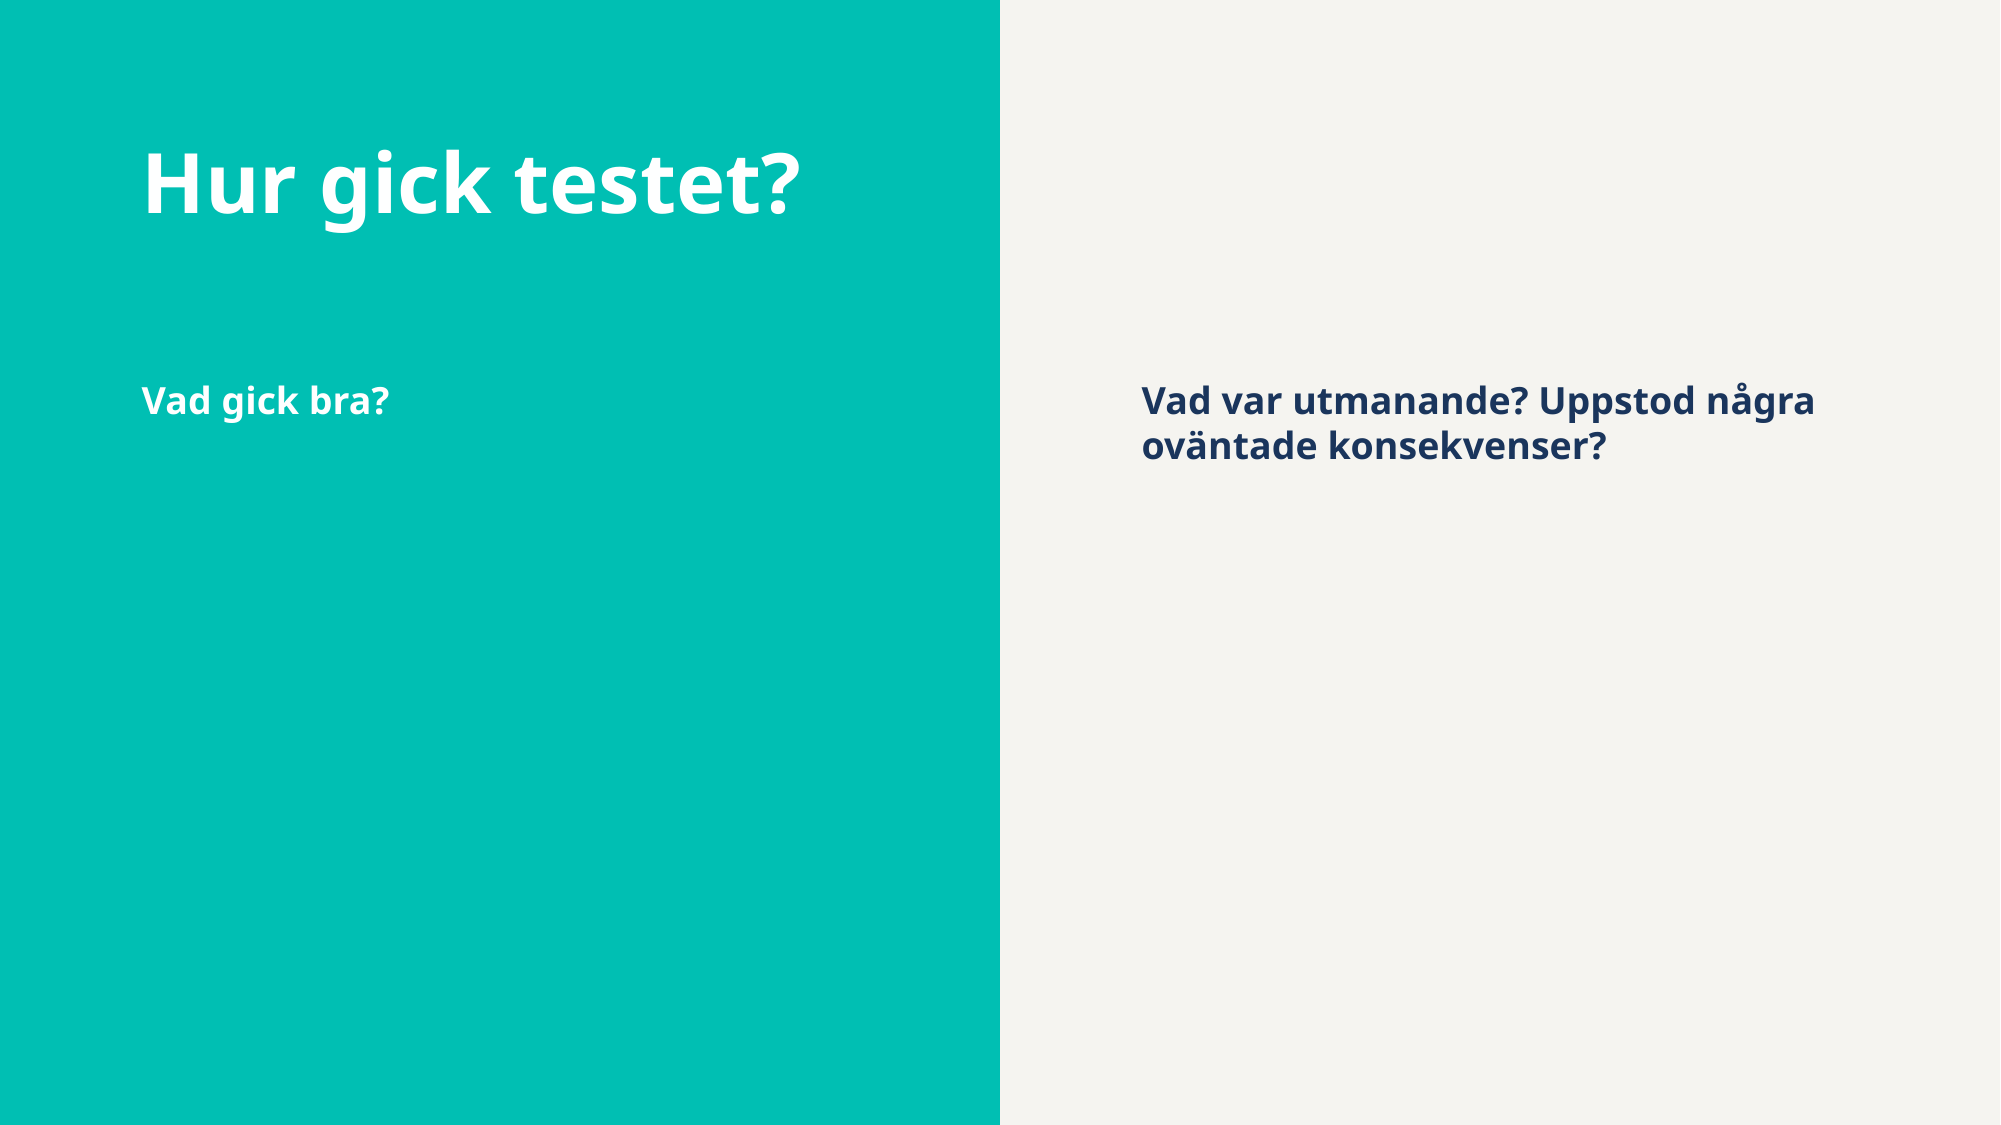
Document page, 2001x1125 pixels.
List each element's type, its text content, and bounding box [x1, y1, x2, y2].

title Hur gick testet? [141, 141, 867, 323]
list Vad gick bra? [141, 323, 867, 423]
list Vad var utmanande? Uppstod några oväntade konsekvenser? [1141, 323, 1867, 469]
